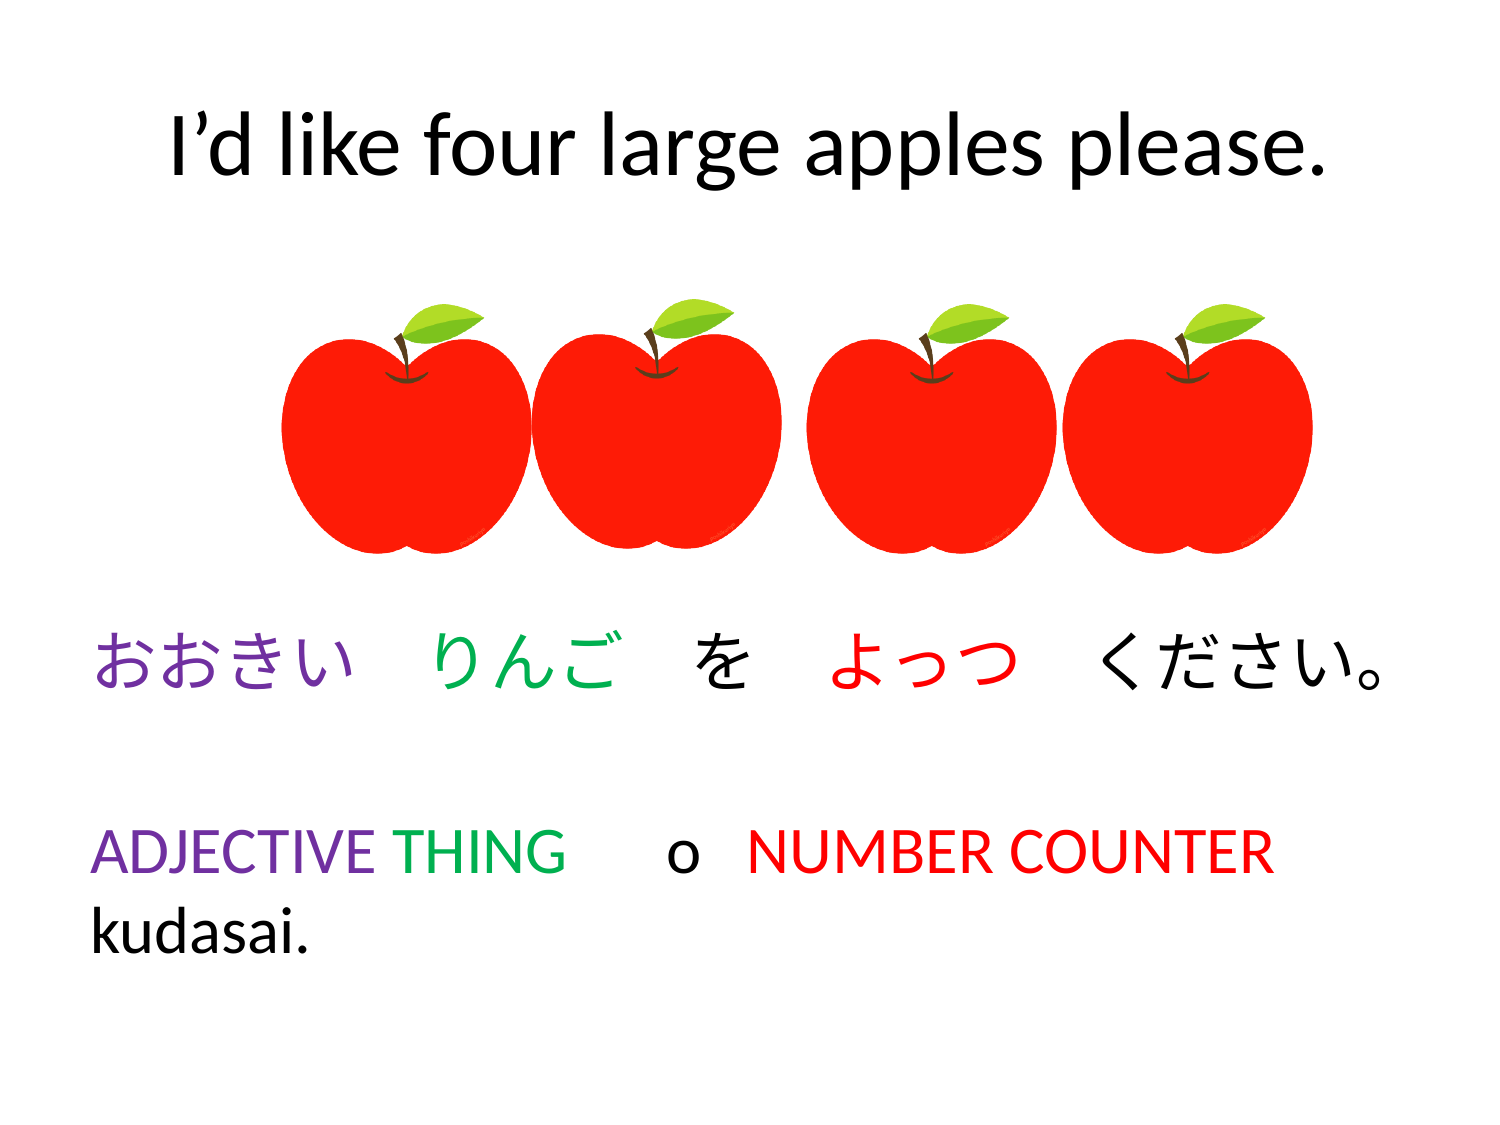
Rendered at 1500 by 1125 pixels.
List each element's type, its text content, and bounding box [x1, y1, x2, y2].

list おおきい りんご を よっつ ください。 ADJECTIVE THING o NUMBER COUNTER kudasai. [75, 612, 1500, 1005]
title I’d like four large apples please. [75, 45, 1425, 233]
picture [1062, 304, 1313, 554]
picture [281, 299, 783, 554]
picture [806, 304, 1058, 554]
